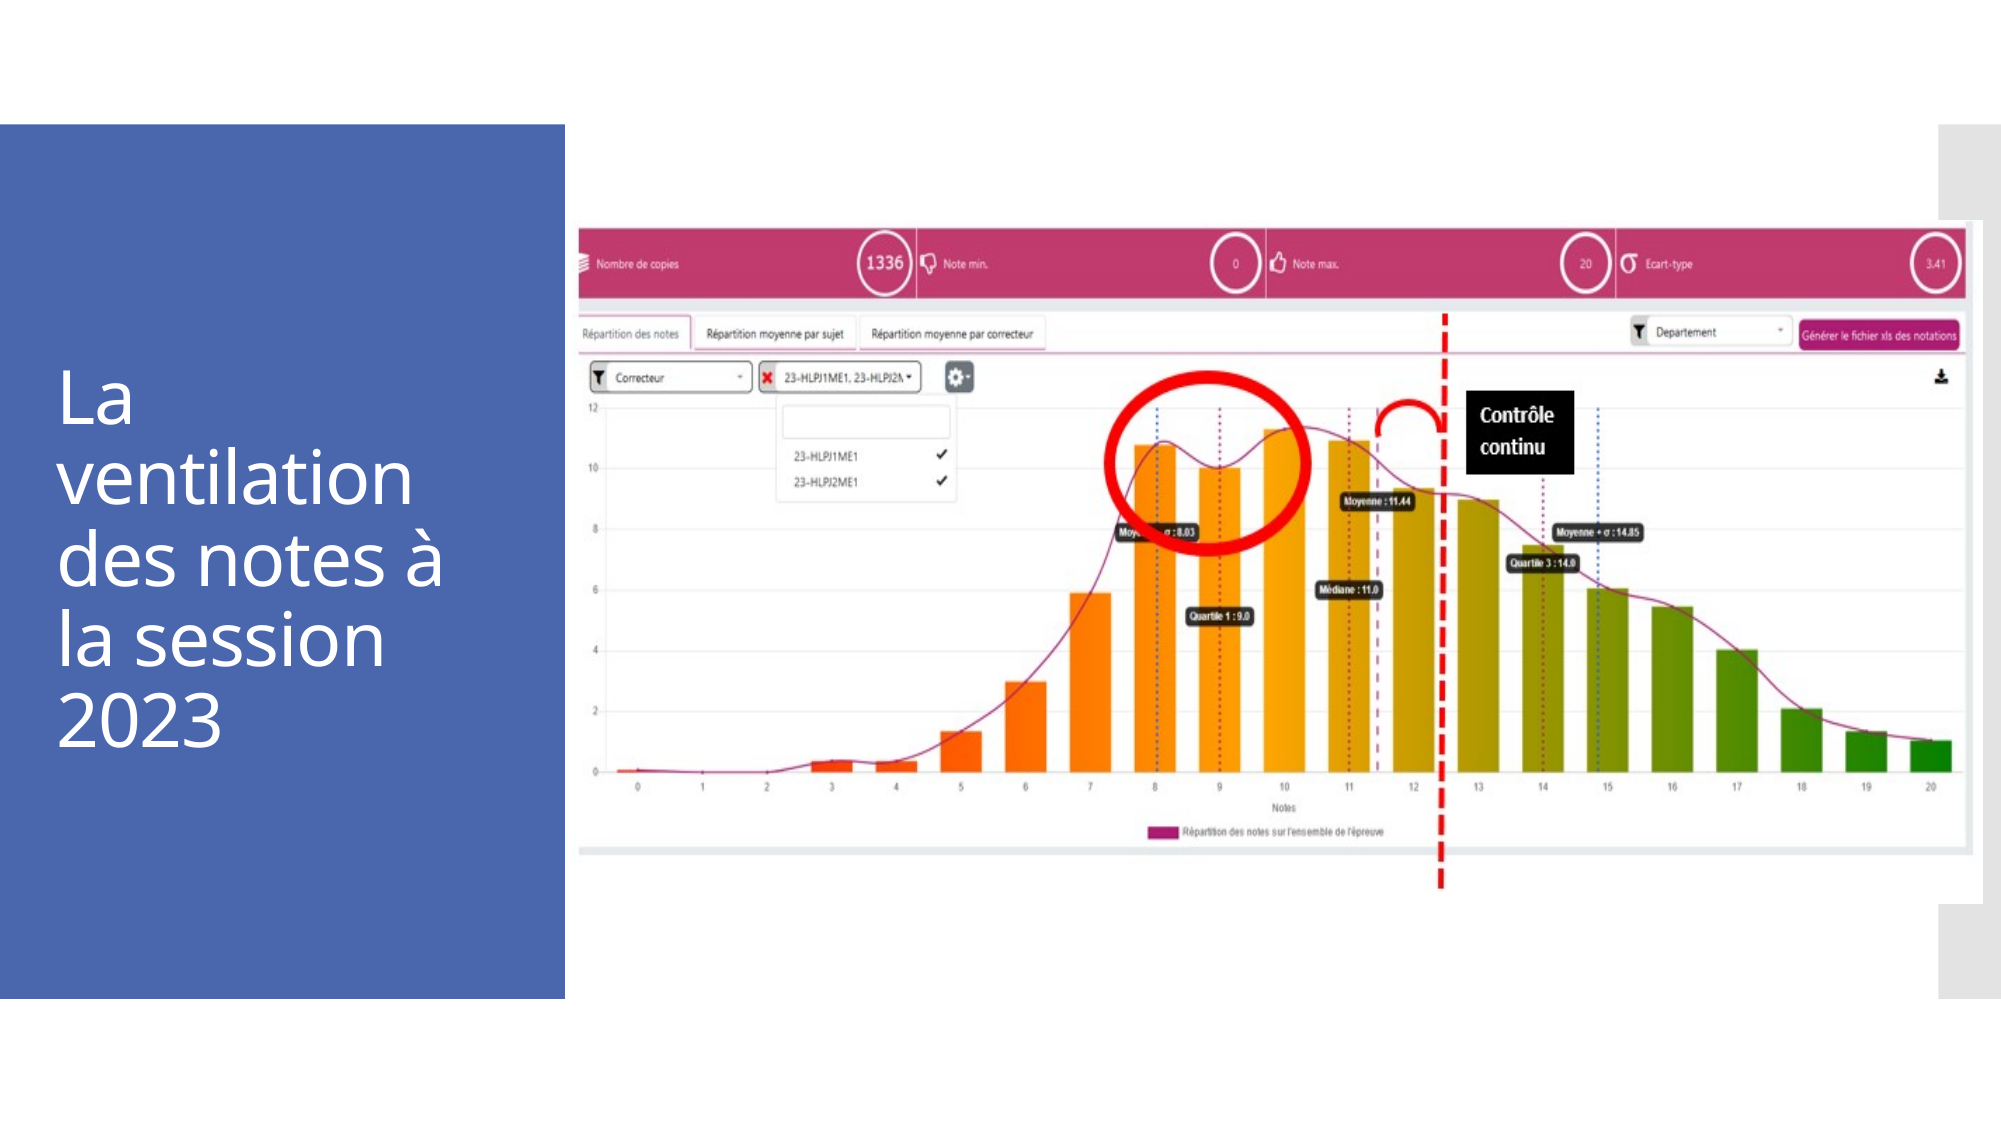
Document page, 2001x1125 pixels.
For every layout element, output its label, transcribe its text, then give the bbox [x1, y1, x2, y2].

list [571, 219, 1983, 904]
title La ventilation des notes à la session 2023 [41, 184, 525, 940]
